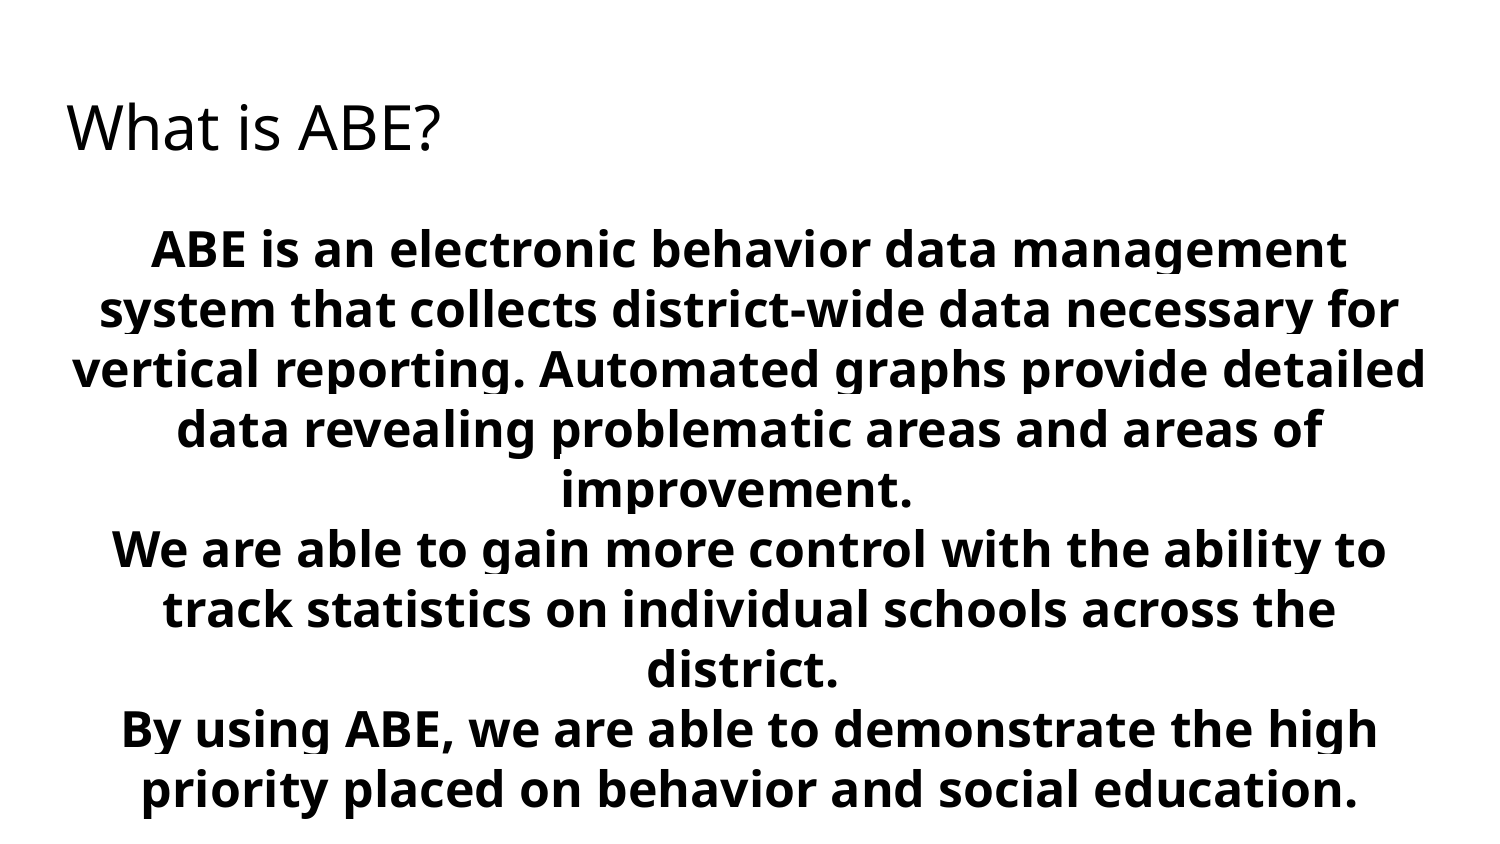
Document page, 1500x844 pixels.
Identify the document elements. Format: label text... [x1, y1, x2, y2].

title What is ABE? [51, 72, 1449, 167]
list ABE is an electronic behavior data management system that collects district-wide data necessary for vertical reporting. Automated graphs provide detailed data revealing problematic areas and areas of improvement. We are able to gain more control with the ability to track statistics on individual schools across the district. By using ABE, we are able to demonstrate the high priority placed on behavior and social education. [51, 202, 1449, 750]
